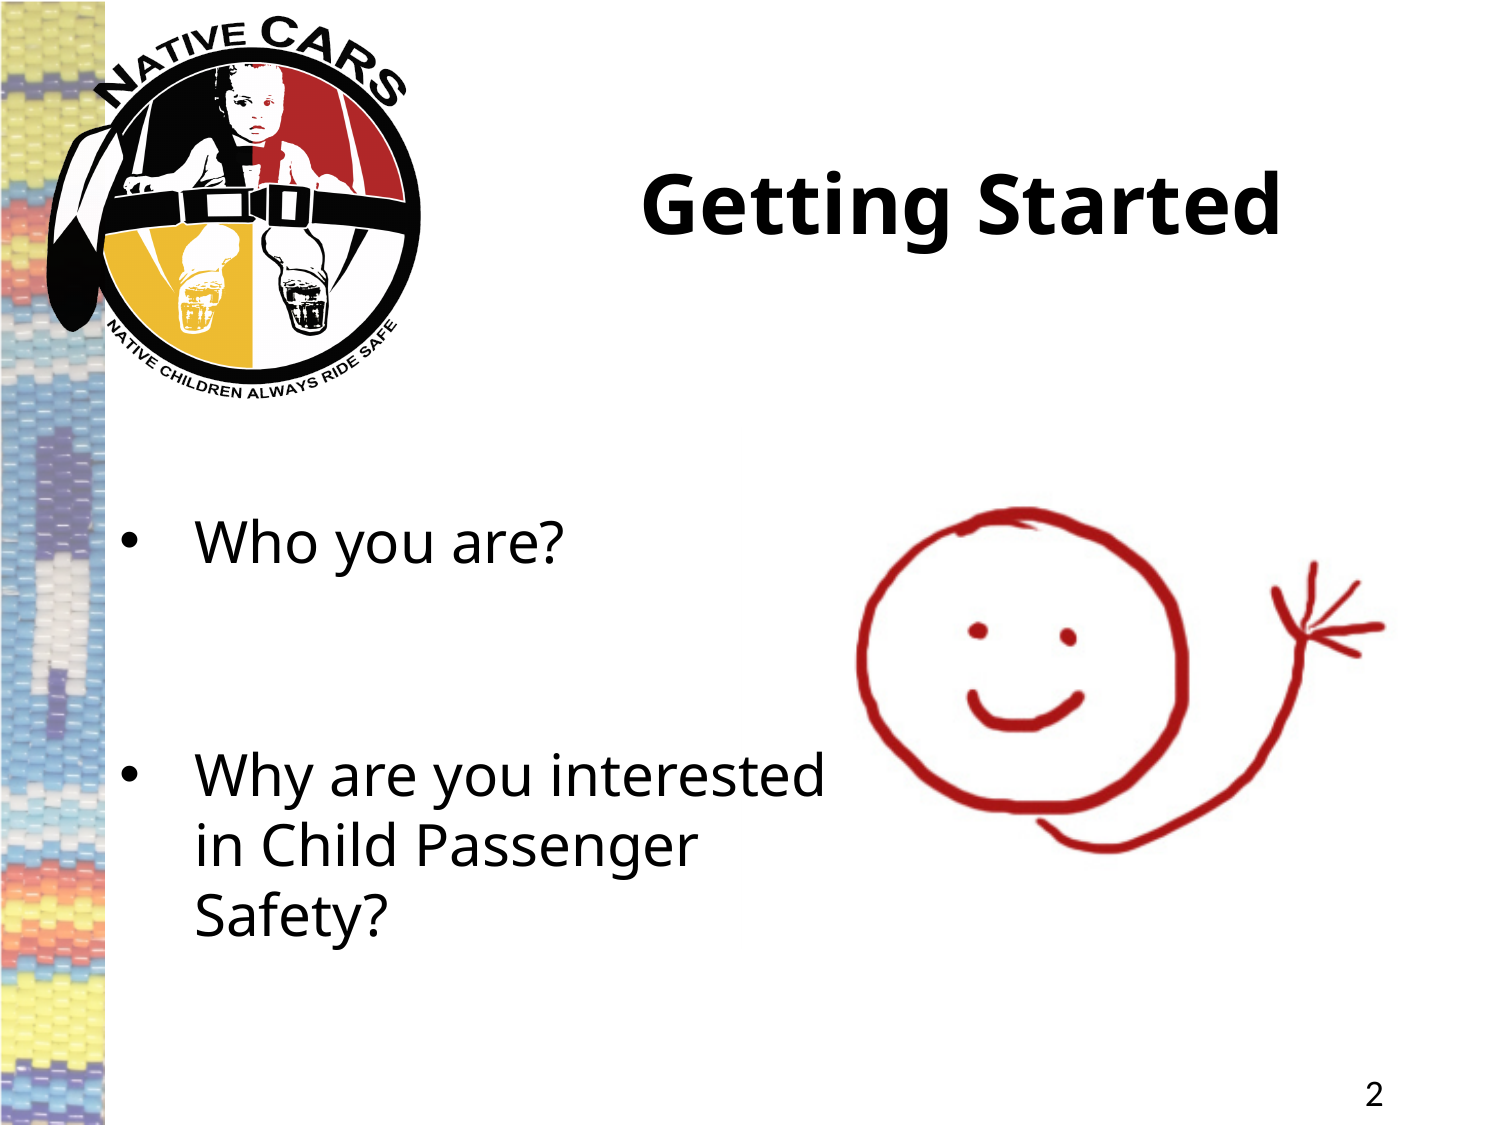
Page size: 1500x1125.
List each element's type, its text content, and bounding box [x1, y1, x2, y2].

list Who you are? Why are you interested in Child Passenger Safety? [104, 427, 875, 998]
picture [739, 427, 1424, 949]
title Getting Started [424, 143, 1500, 282]
picture [12, 3, 496, 434]
slide_number 2 [1350, 1061, 1475, 1103]
